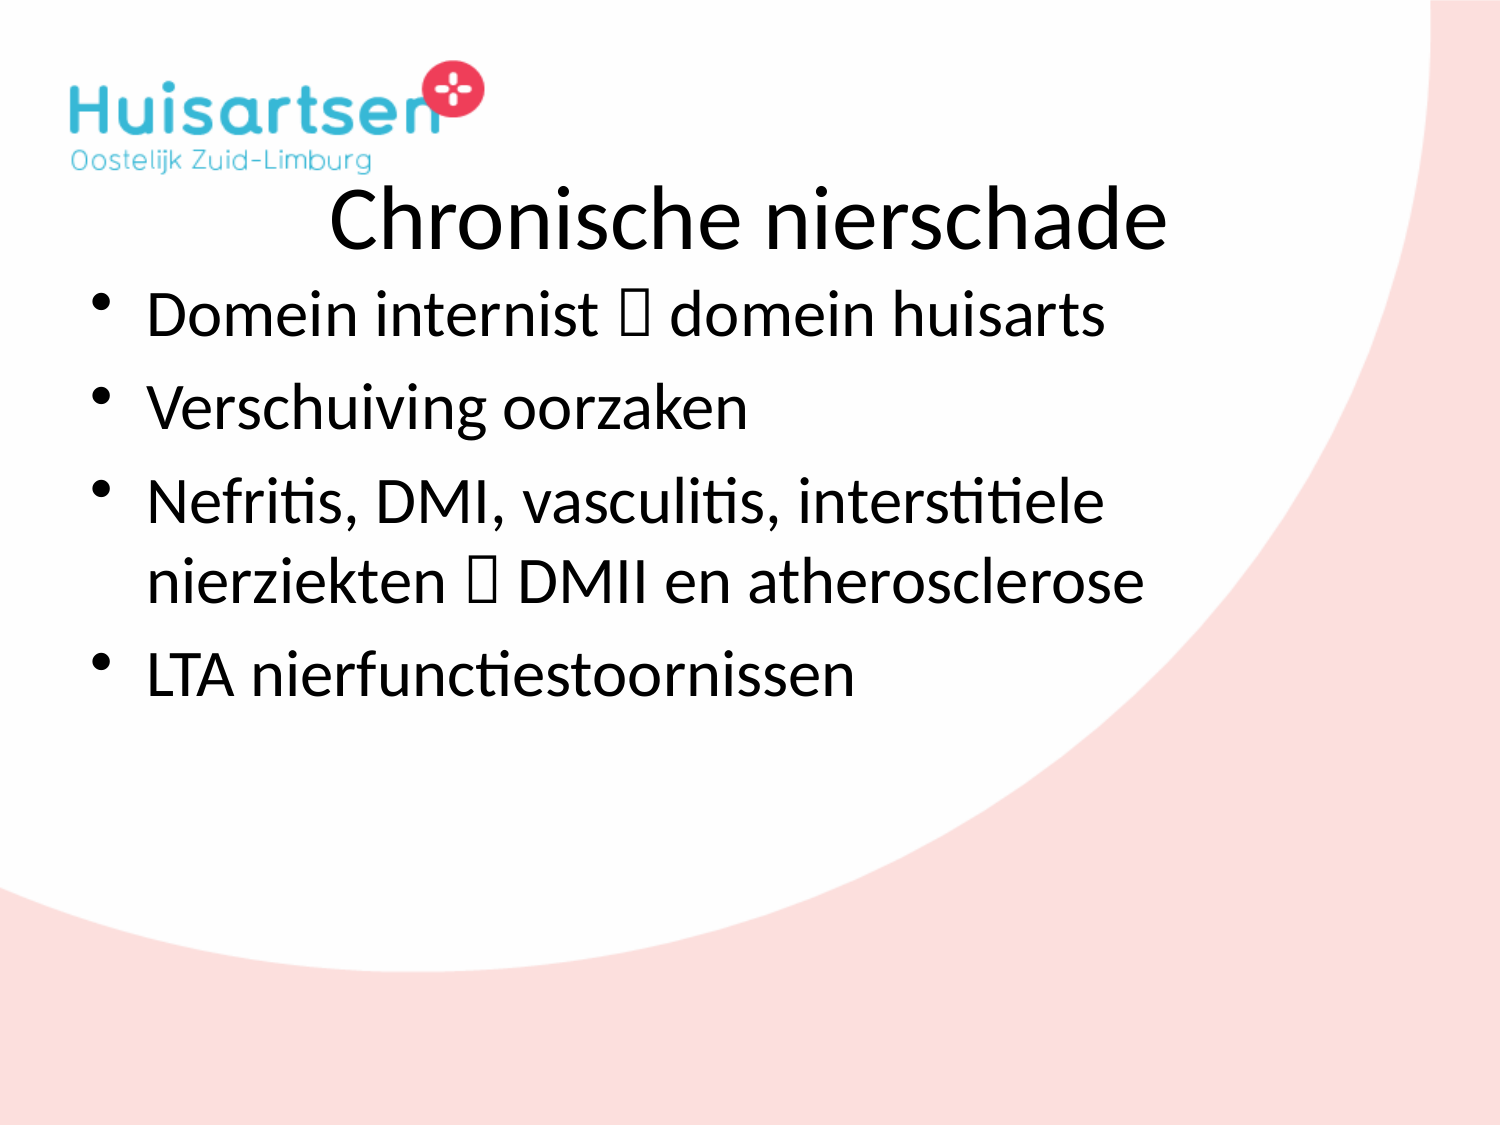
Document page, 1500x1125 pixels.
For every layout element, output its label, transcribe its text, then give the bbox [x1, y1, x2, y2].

title Chronische nierschade [75, 119, 1425, 262]
picture [0, 0, 1500, 1125]
list Domein internist  domein huisarts Verschuiving oorzaken Nefritis, DMI, vasculitis, interstitiele nierziekten  DMII en atherosclerose LTA nierfunctiestoornissen [75, 262, 1425, 1005]
